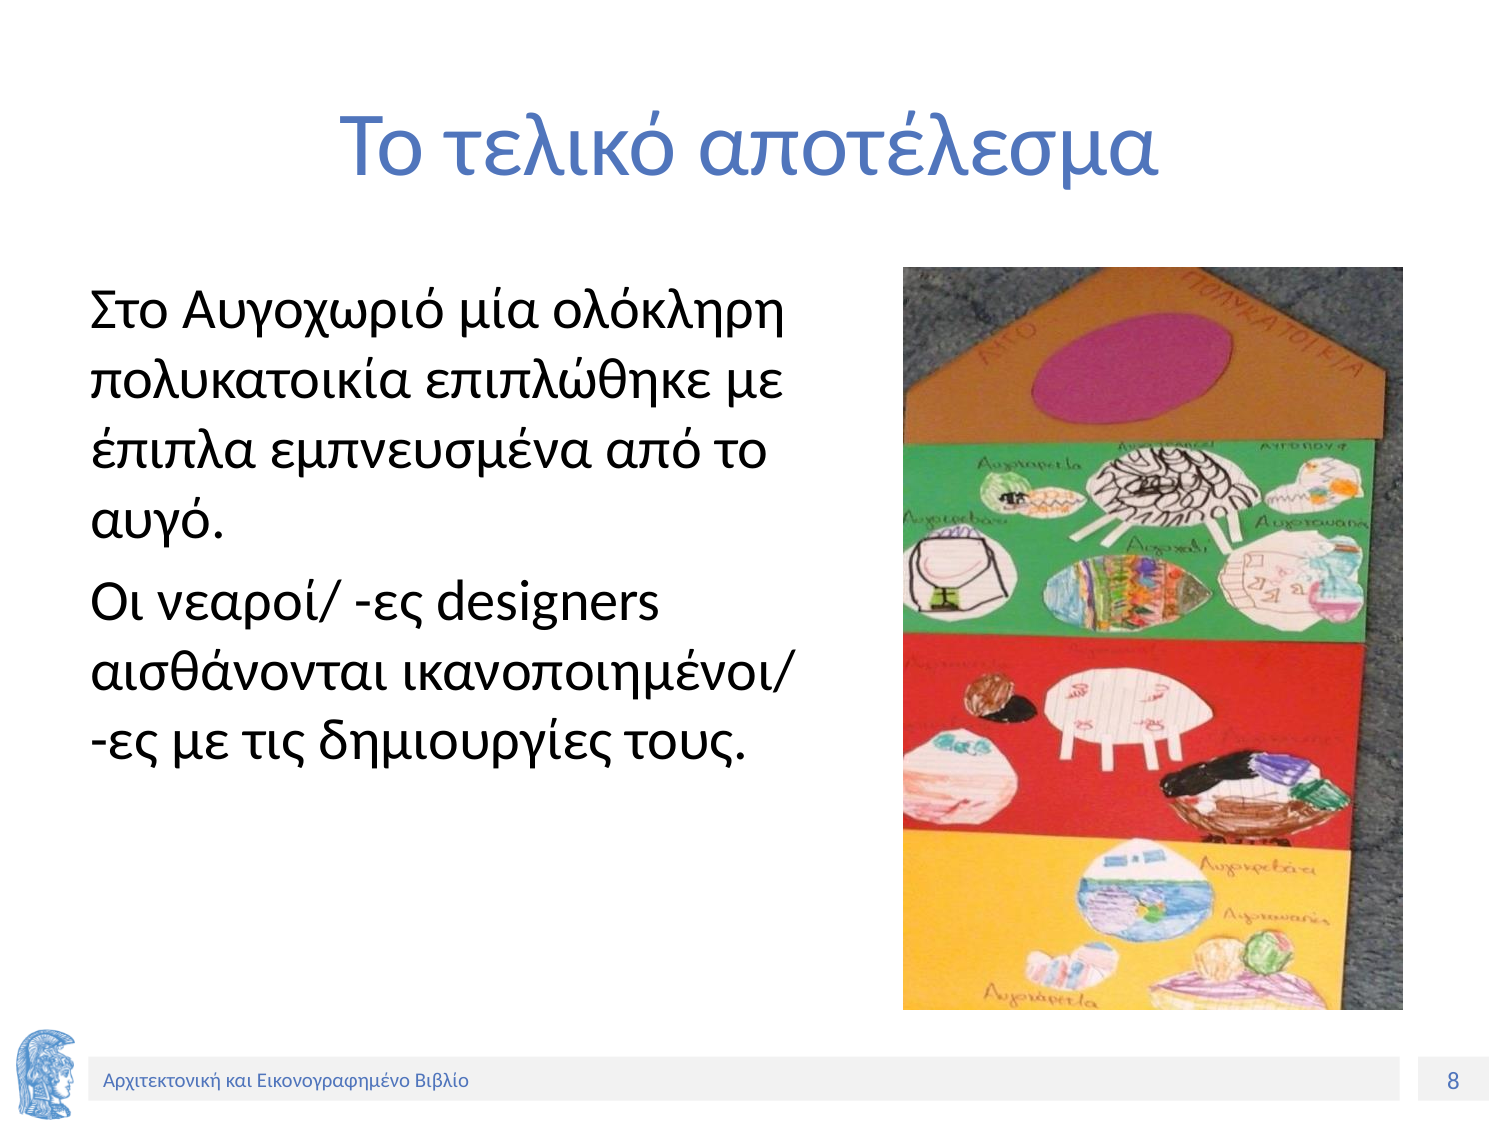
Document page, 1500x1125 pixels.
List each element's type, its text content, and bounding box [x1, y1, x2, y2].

list Στο Αυγοχωριό μία ολόκληρη πολυκατοικία επιπλώθηκε με έπιπλα εμπνευσμένα από το αυγό. Οι νεαροί/ -ες designers αισθάνονται ικανοποιημένοι/ -ες με τις δημιουργίες τους. [75, 262, 833, 1005]
title Το τελικό αποτέλεσμα [75, 45, 1425, 233]
picture [9, 1026, 81, 1120]
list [903, 266, 1403, 1010]
